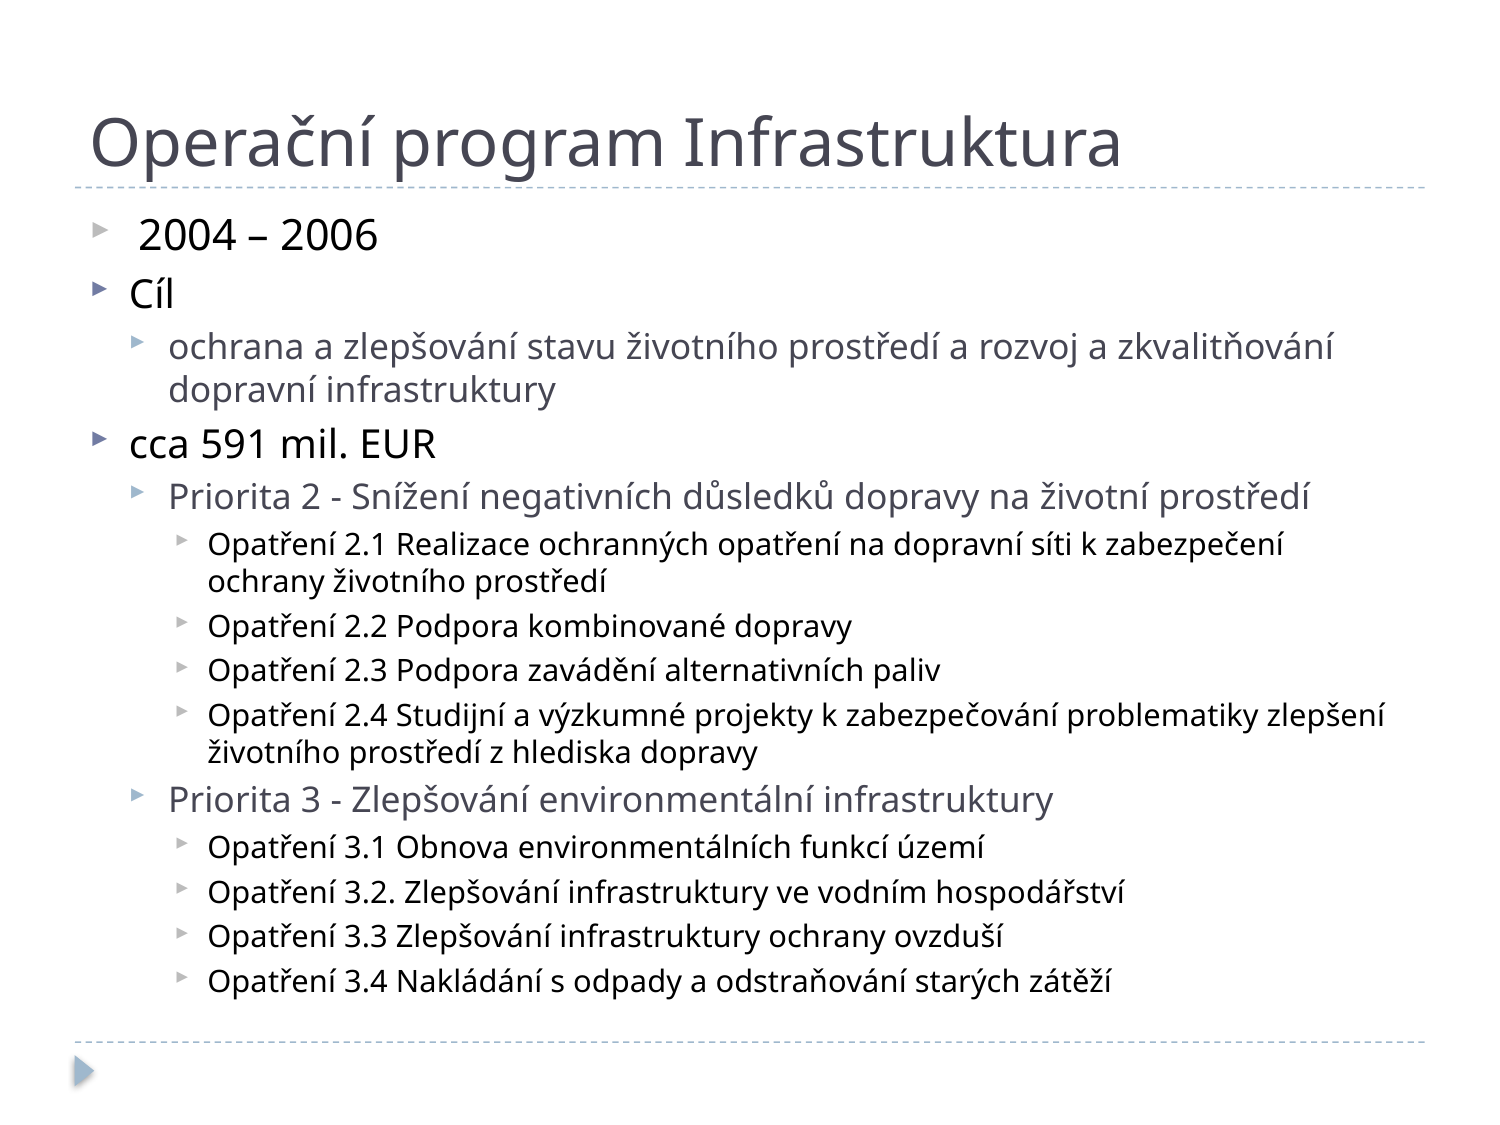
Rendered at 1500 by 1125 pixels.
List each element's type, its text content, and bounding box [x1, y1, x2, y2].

title Operační program Infrastruktura [75, 24, 1425, 188]
list 2004 – 2006 Cíl ochrana a zlepšování stavu životního prostředí a rozvoj a zkvalitňování dopravní infrastruktury cca 591 mil. EUR Priorita 2 - Snížení negativních důsledků dopravy na životní prostředí Opatření 2.1 Realizace ochranných opatření na dopravní síti k zabezpečení ochrany životního prostředí Opatření 2.2 Podpora kombinované dopravy Opatření 2.3 Podpora zavádění alternativních paliv Opatření 2.4 Studijní a výzkumné projekty k zabezpečování problematiky zlepšení životního prostředí z hlediska dopravy Priorita 3 - Zlepšování environmentální infrastruktury Opatření 3.1 Obnova environmentálních funkcí území Opatření 3.2. Zlepšování infrastruktury ve vodním hospodářství Opatření 3.3 Zlepšování infrastruktury ochrany ovzduší Opatření 3.4 Nakládání s odpady a odstraňování starých zátěží [75, 200, 1425, 1010]
